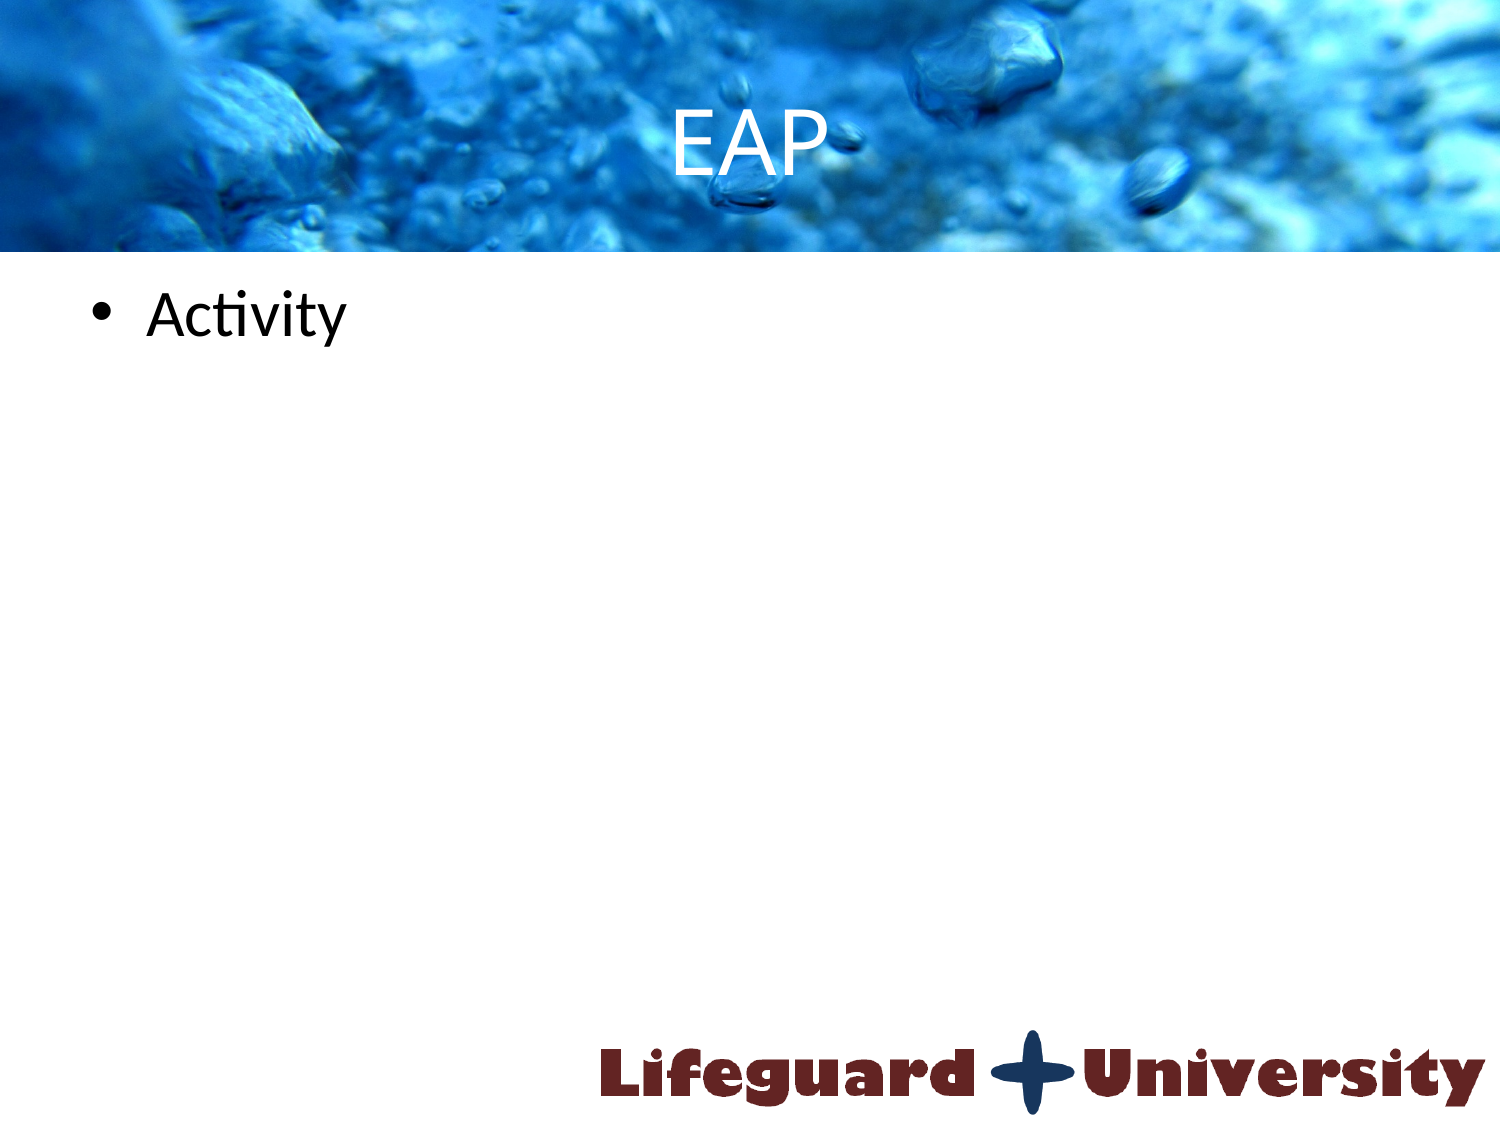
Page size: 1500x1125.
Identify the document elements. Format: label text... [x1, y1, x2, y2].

picture [0, 0, 1500, 252]
picture [587, 1023, 1500, 1125]
list Activity [75, 262, 1425, 1005]
title EAP [75, 45, 1425, 233]
